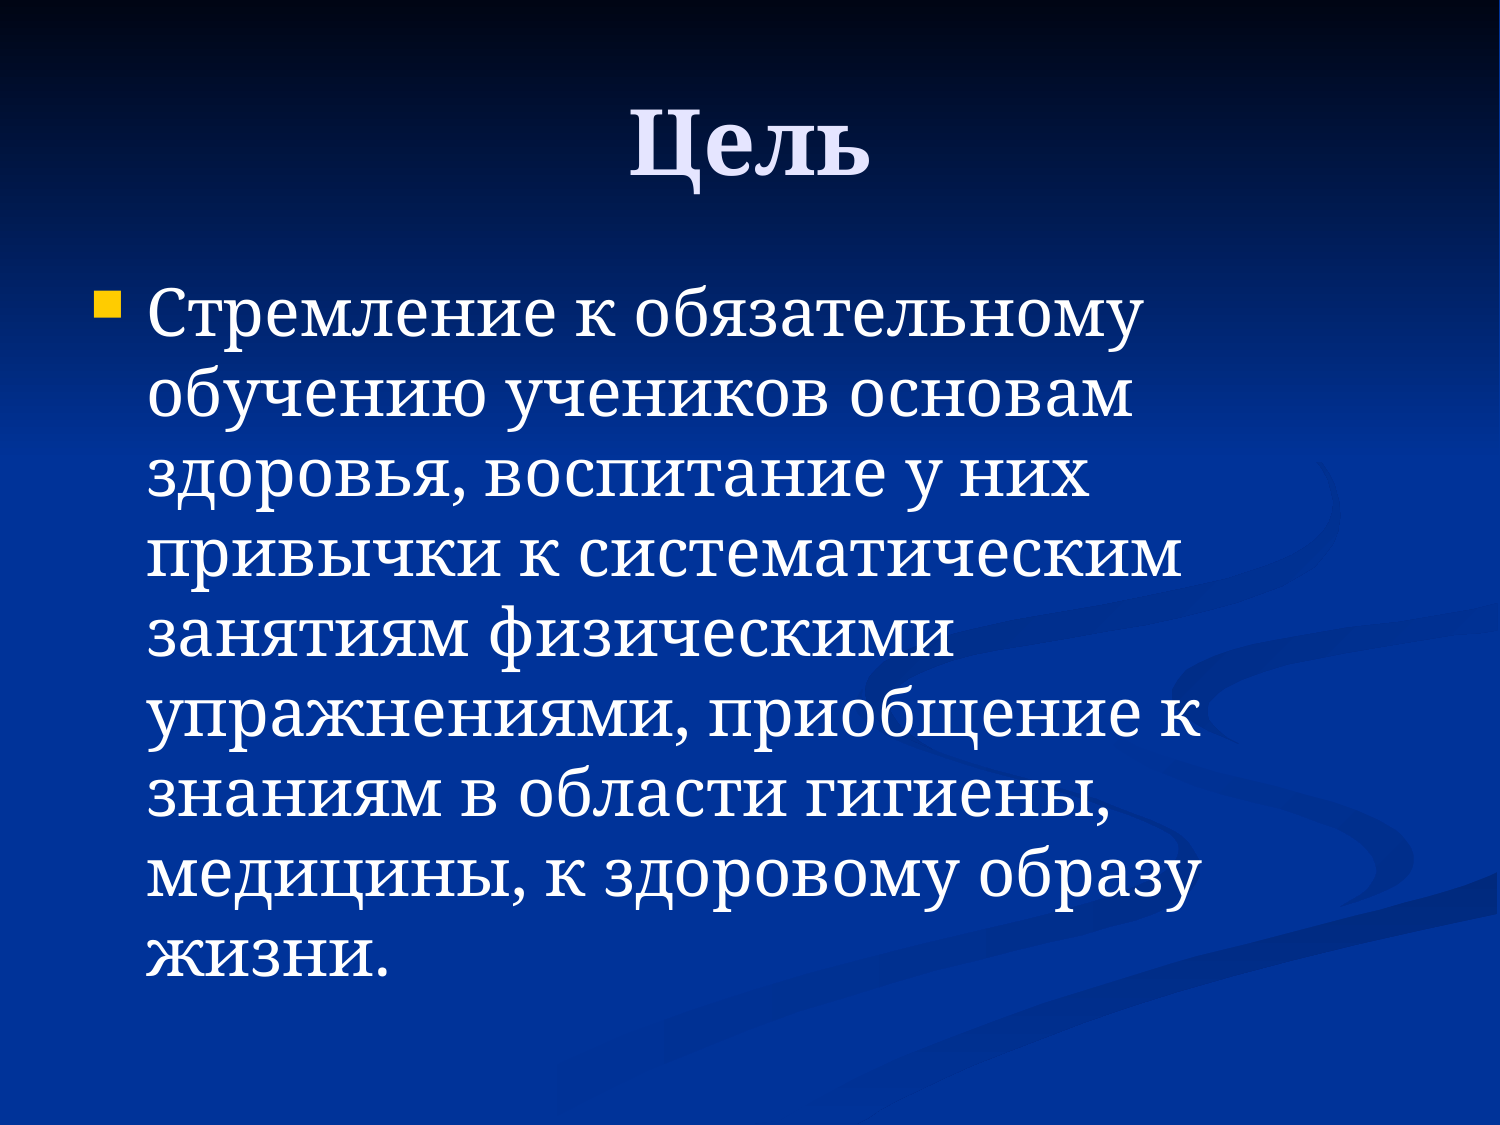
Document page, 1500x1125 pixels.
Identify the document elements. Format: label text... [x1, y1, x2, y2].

list Стремление к обязательному обучению учеников основам здоровья, воспитание у них привычки к систематическим занятиям физическими упражнениями, приобщение к знаниям в области гигиены, медицины, к здоровому образу жизни. [74, 262, 1426, 1006]
title Цель [74, 44, 1426, 233]
